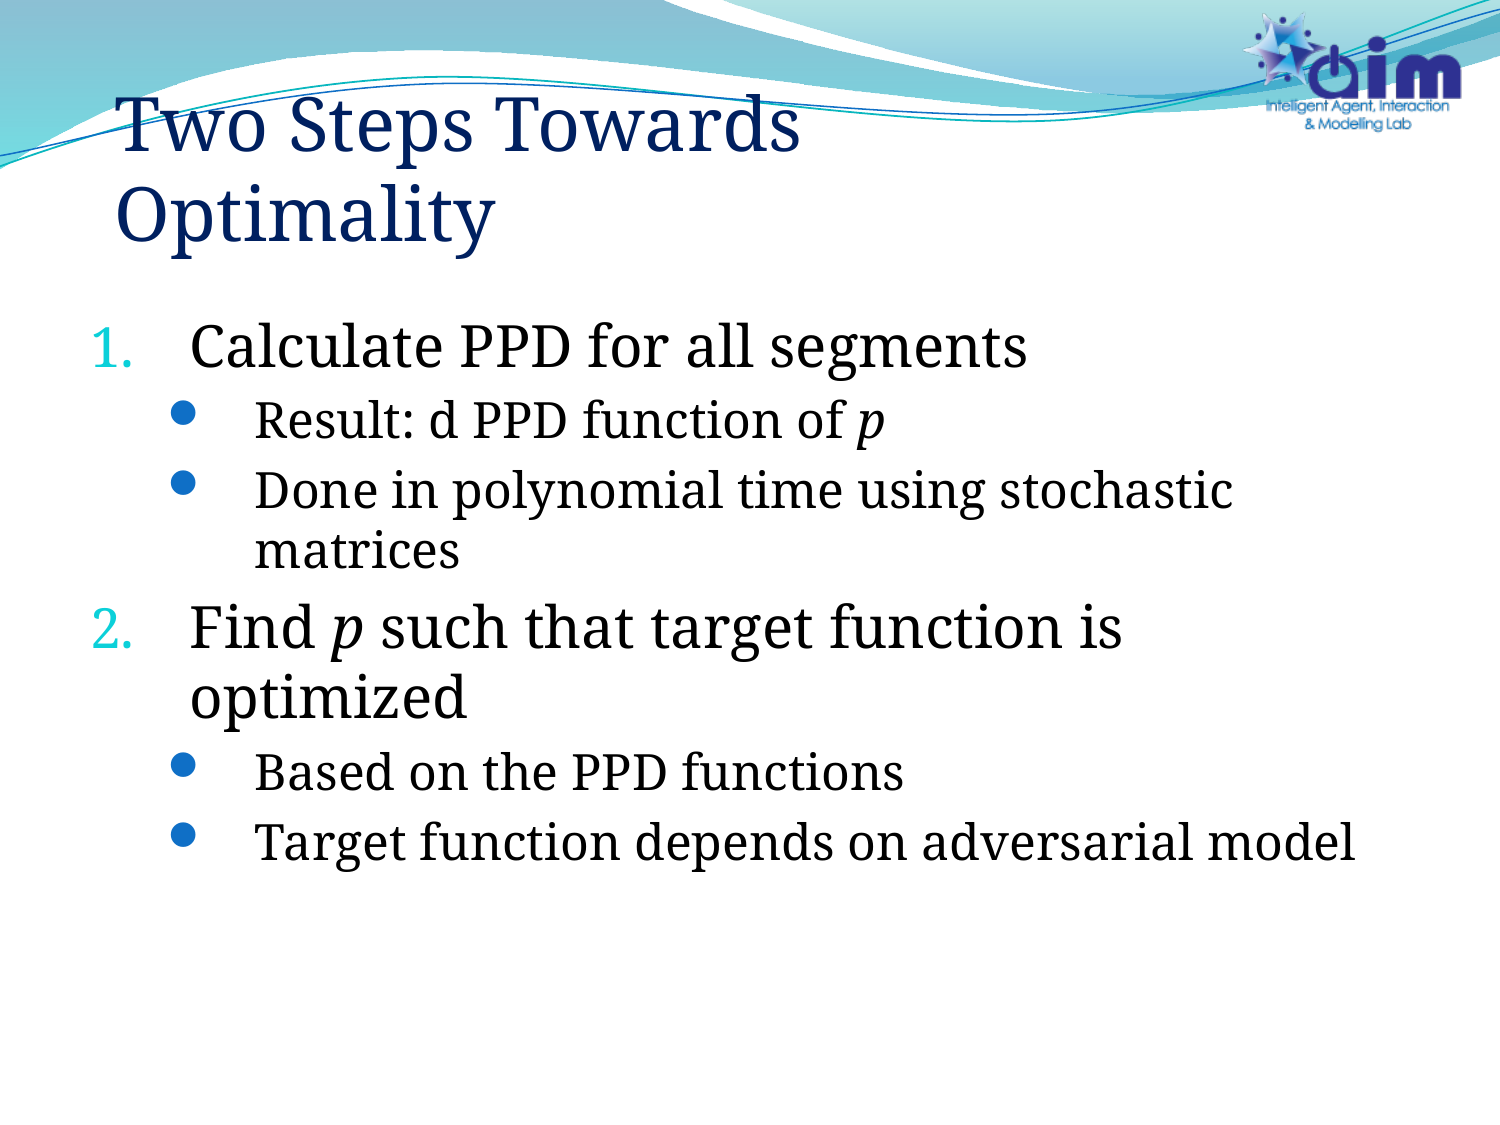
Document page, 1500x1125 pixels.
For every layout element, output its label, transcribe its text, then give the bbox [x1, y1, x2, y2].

picture [1222, 0, 1485, 150]
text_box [1216, 78, 1425, 160]
list Calculate PPD for all segments Result: d PPD function of p Done in polynomial time using stochastic matrices Find p such that target function is optimized Based on the PPD functions Target function depends on adversarial model [75, 78, 1425, 1047]
text_box Two Steps Towards Optimality [98, 100, 1118, 234]
